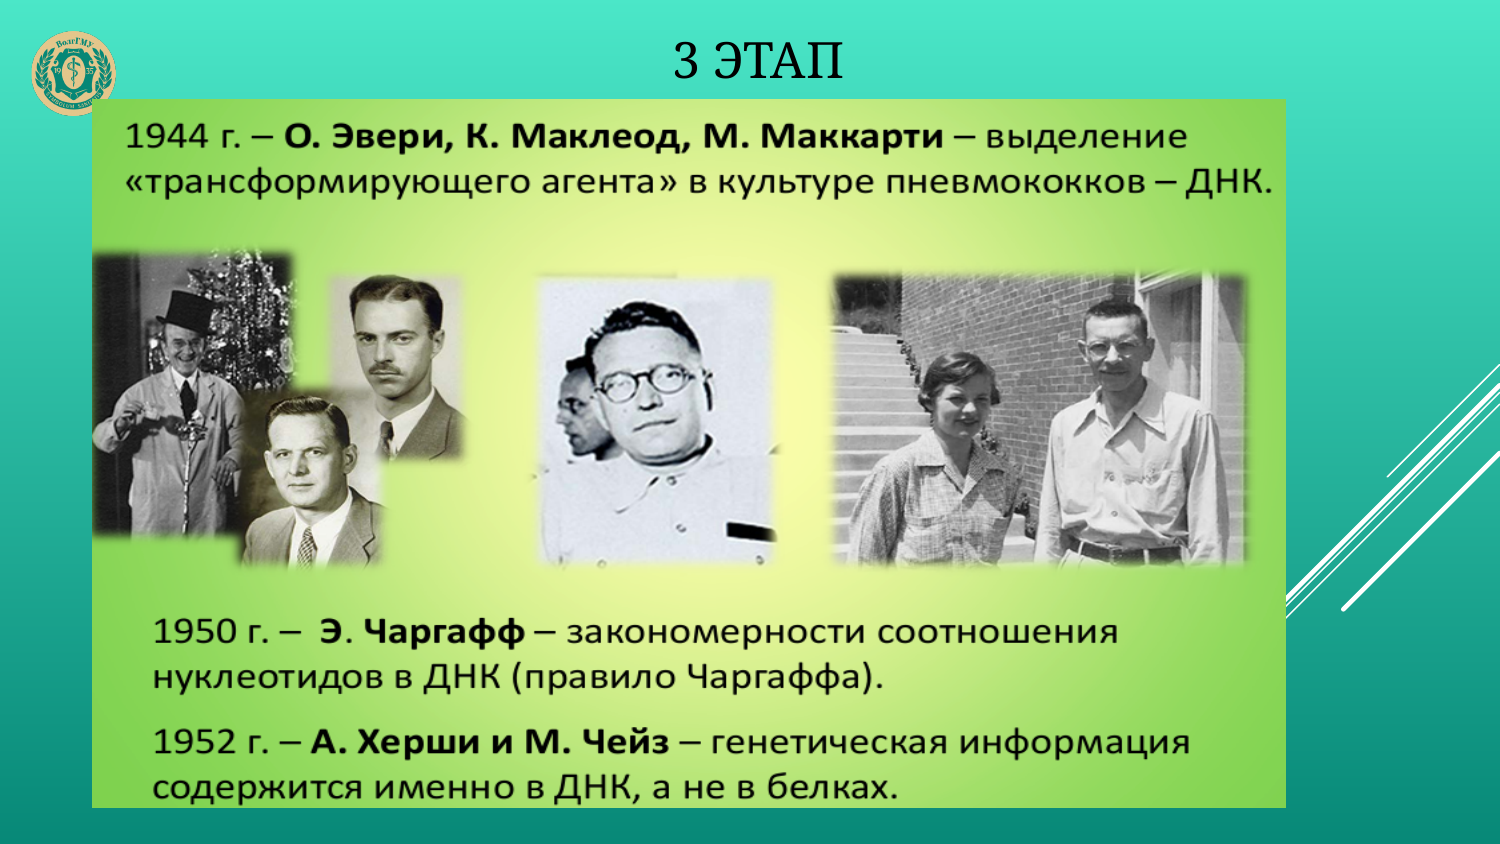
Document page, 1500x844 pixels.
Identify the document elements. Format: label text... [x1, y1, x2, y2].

title 3 этап [233, 0, 1284, 99]
picture [31, 31, 1286, 809]
